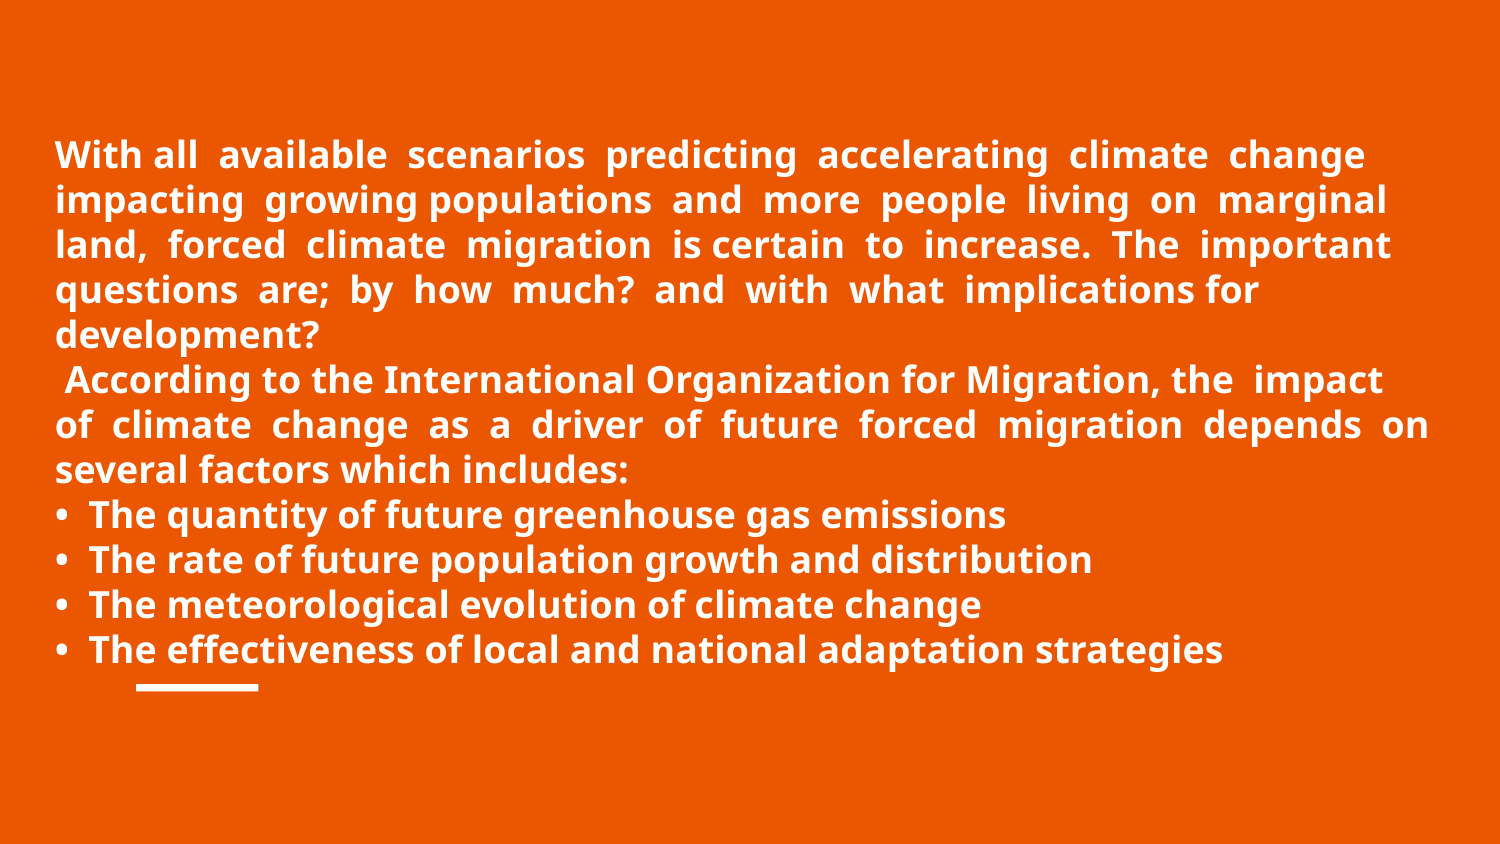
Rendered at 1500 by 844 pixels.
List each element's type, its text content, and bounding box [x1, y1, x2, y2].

text_box With all available scenarios predicting accelerating climate change impacting growing populations and more people living on marginal land, forced climate migration is certain to increase. The important questions are; by how much? and with what implications for development? According to the International Organization for Migration, the impact of climate change as a driver of future forced migration depends on several factors which includes: • The quantity of future greenhouse gas emissions • The rate of future population growth and distribution • The meteorological evolution of climate change • The effectiveness of local and national adaptation strategies [40, 40, 1451, 808]
